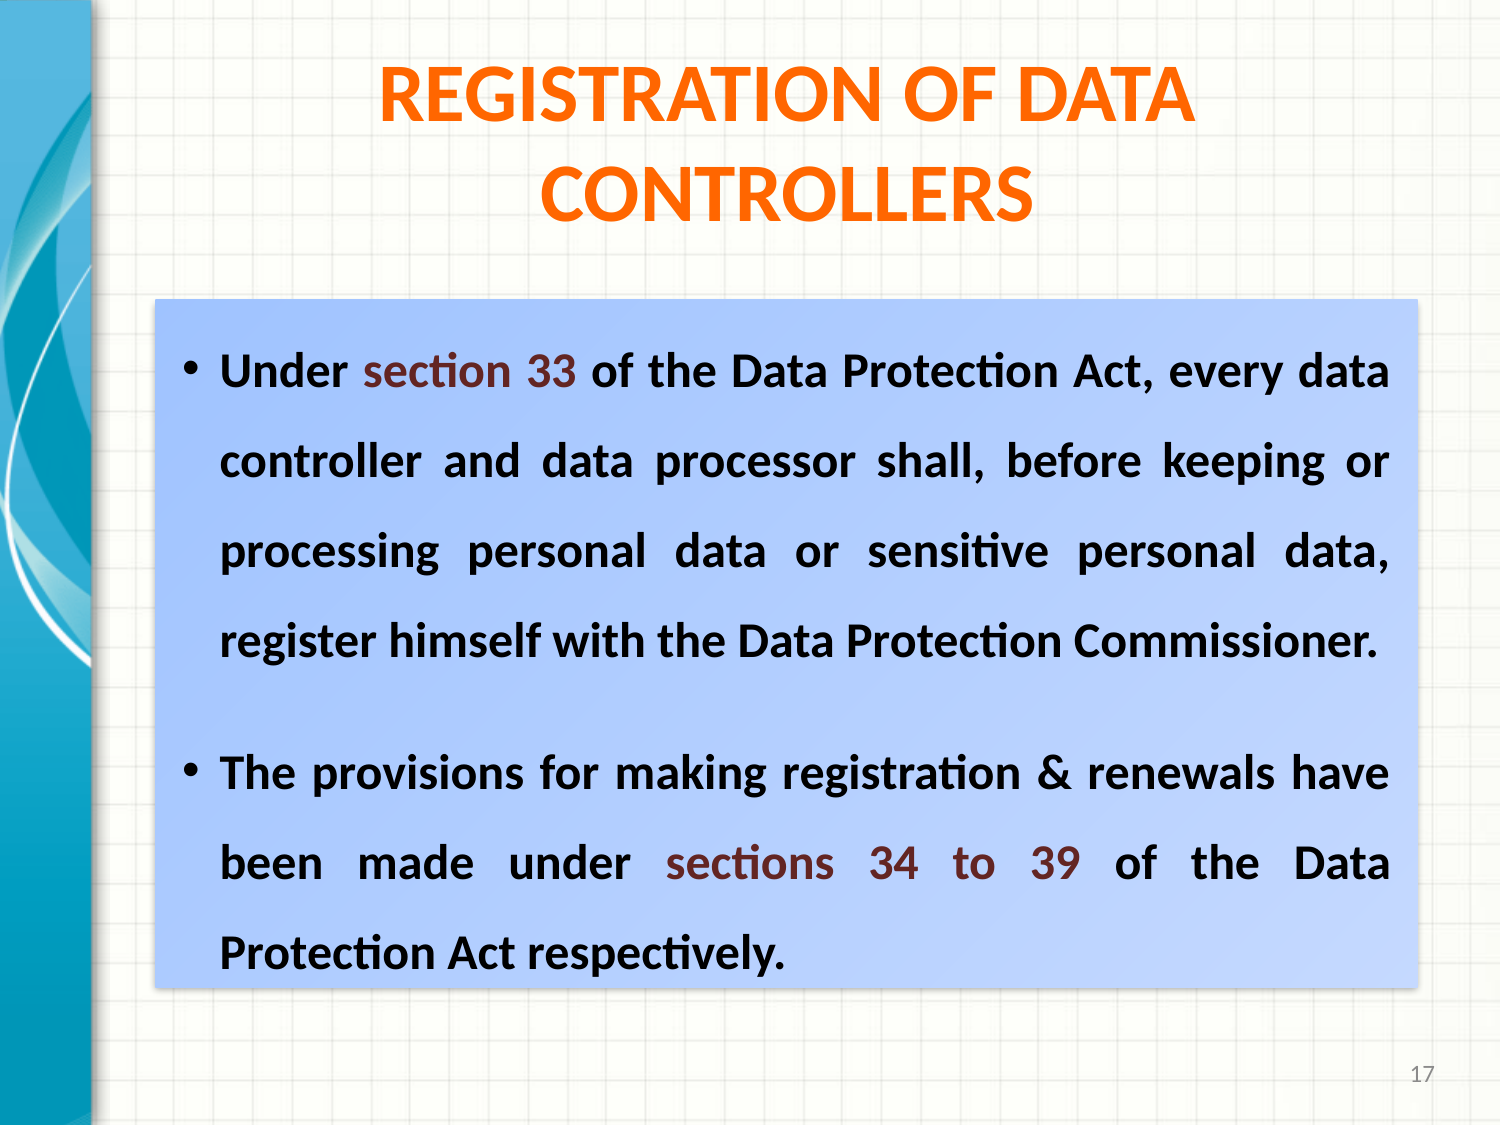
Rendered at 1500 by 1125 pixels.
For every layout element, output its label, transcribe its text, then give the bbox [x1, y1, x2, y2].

picture [0, 0, 1500, 1125]
text_box Under section 33 of the Data Protection Act, every data controller and data processor shall, before keeping or processing personal data or sensitive personal data, register himself with the Data Protection Commissioner. The provisions for making registration & renewals have been made under sections 34 to 39 of the Data Protection Act respectively. [155, 299, 1418, 988]
slide_number 17 [1100, 1042, 1450, 1103]
title REGISTRATION OF DATA CONTROLLERS [125, 44, 1450, 232]
